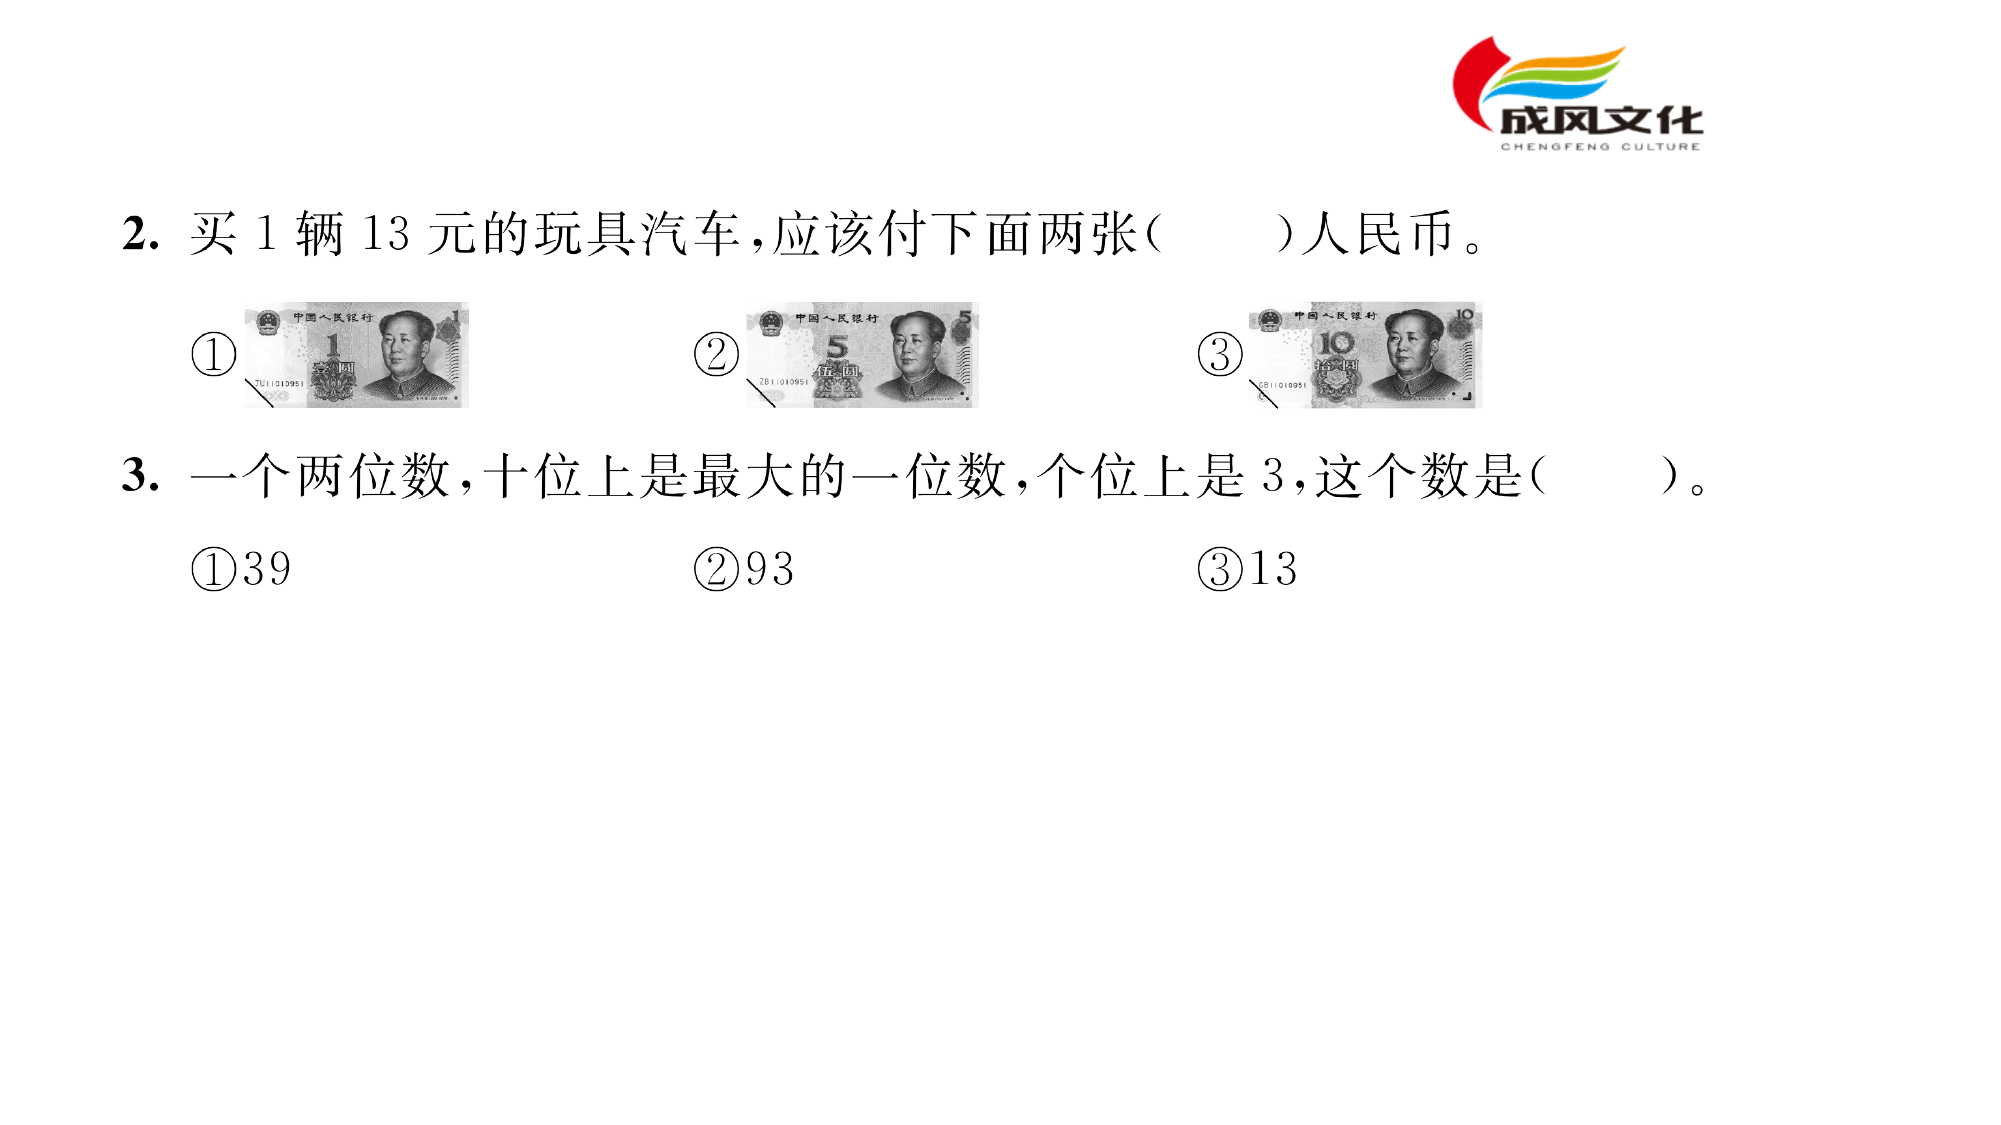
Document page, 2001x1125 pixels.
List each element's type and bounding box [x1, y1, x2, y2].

picture [118, 30, 2000, 607]
